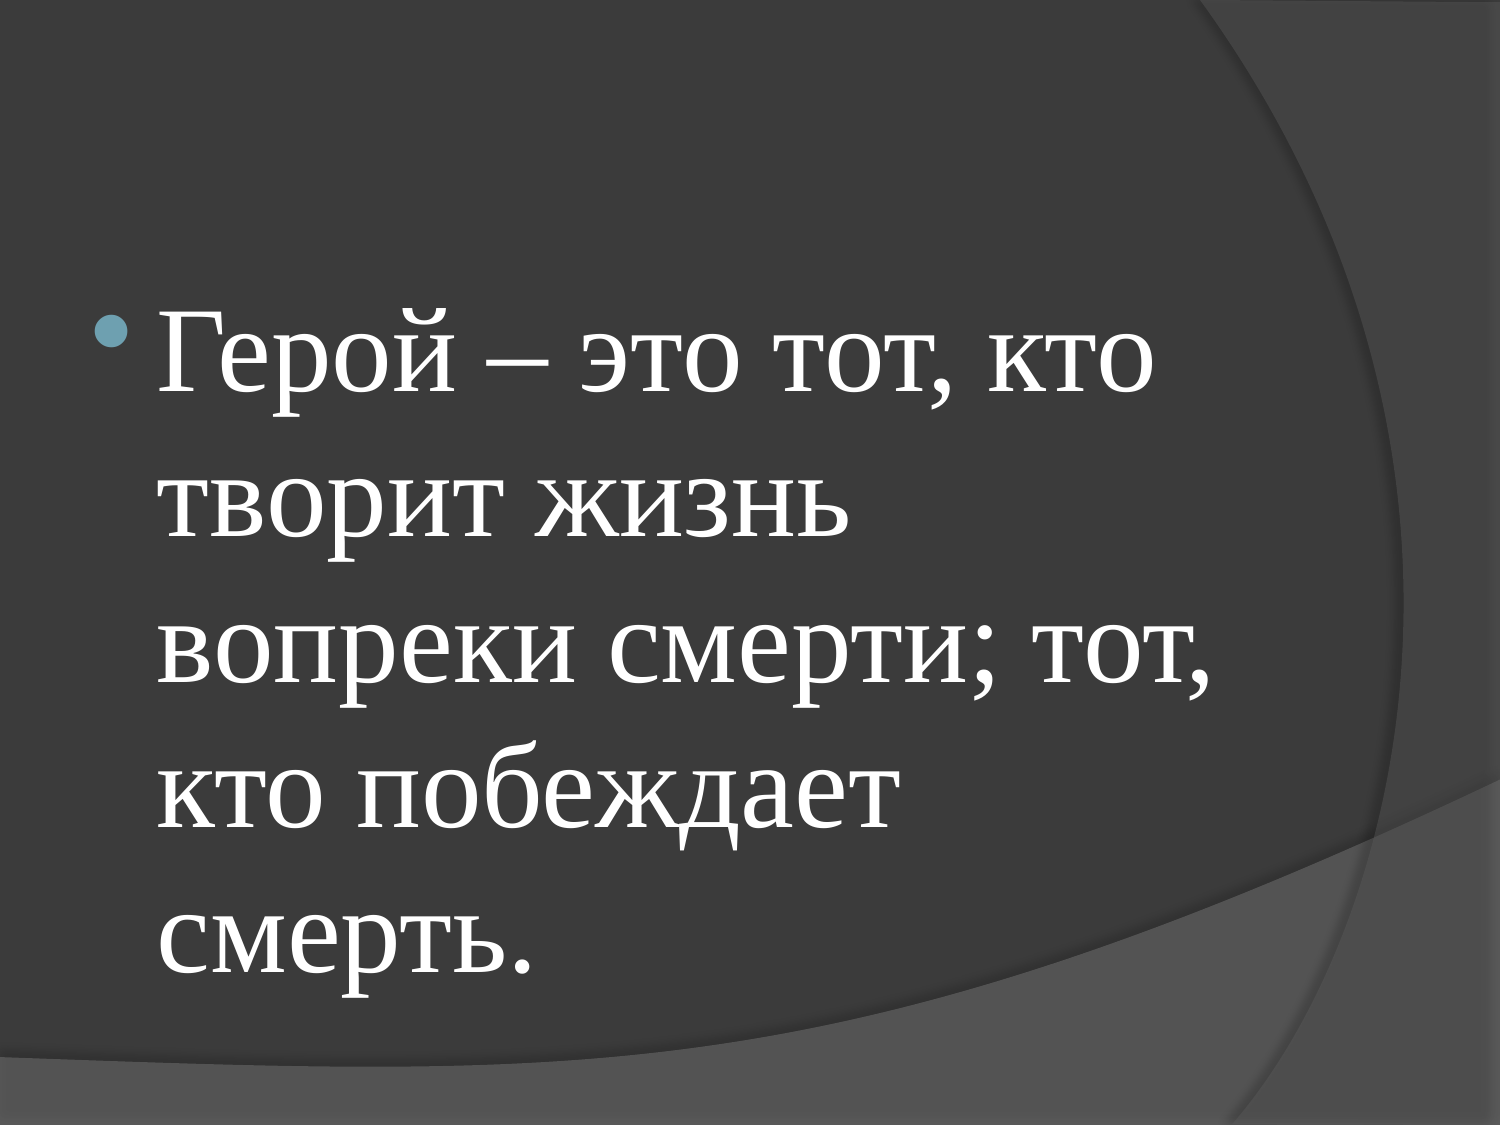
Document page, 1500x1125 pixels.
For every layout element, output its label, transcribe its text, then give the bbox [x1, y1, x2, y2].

list Герой – это тот, кто творит жизнь вопреки смерти; тот, кто побеждает смерть. [75, 262, 1300, 1005]
